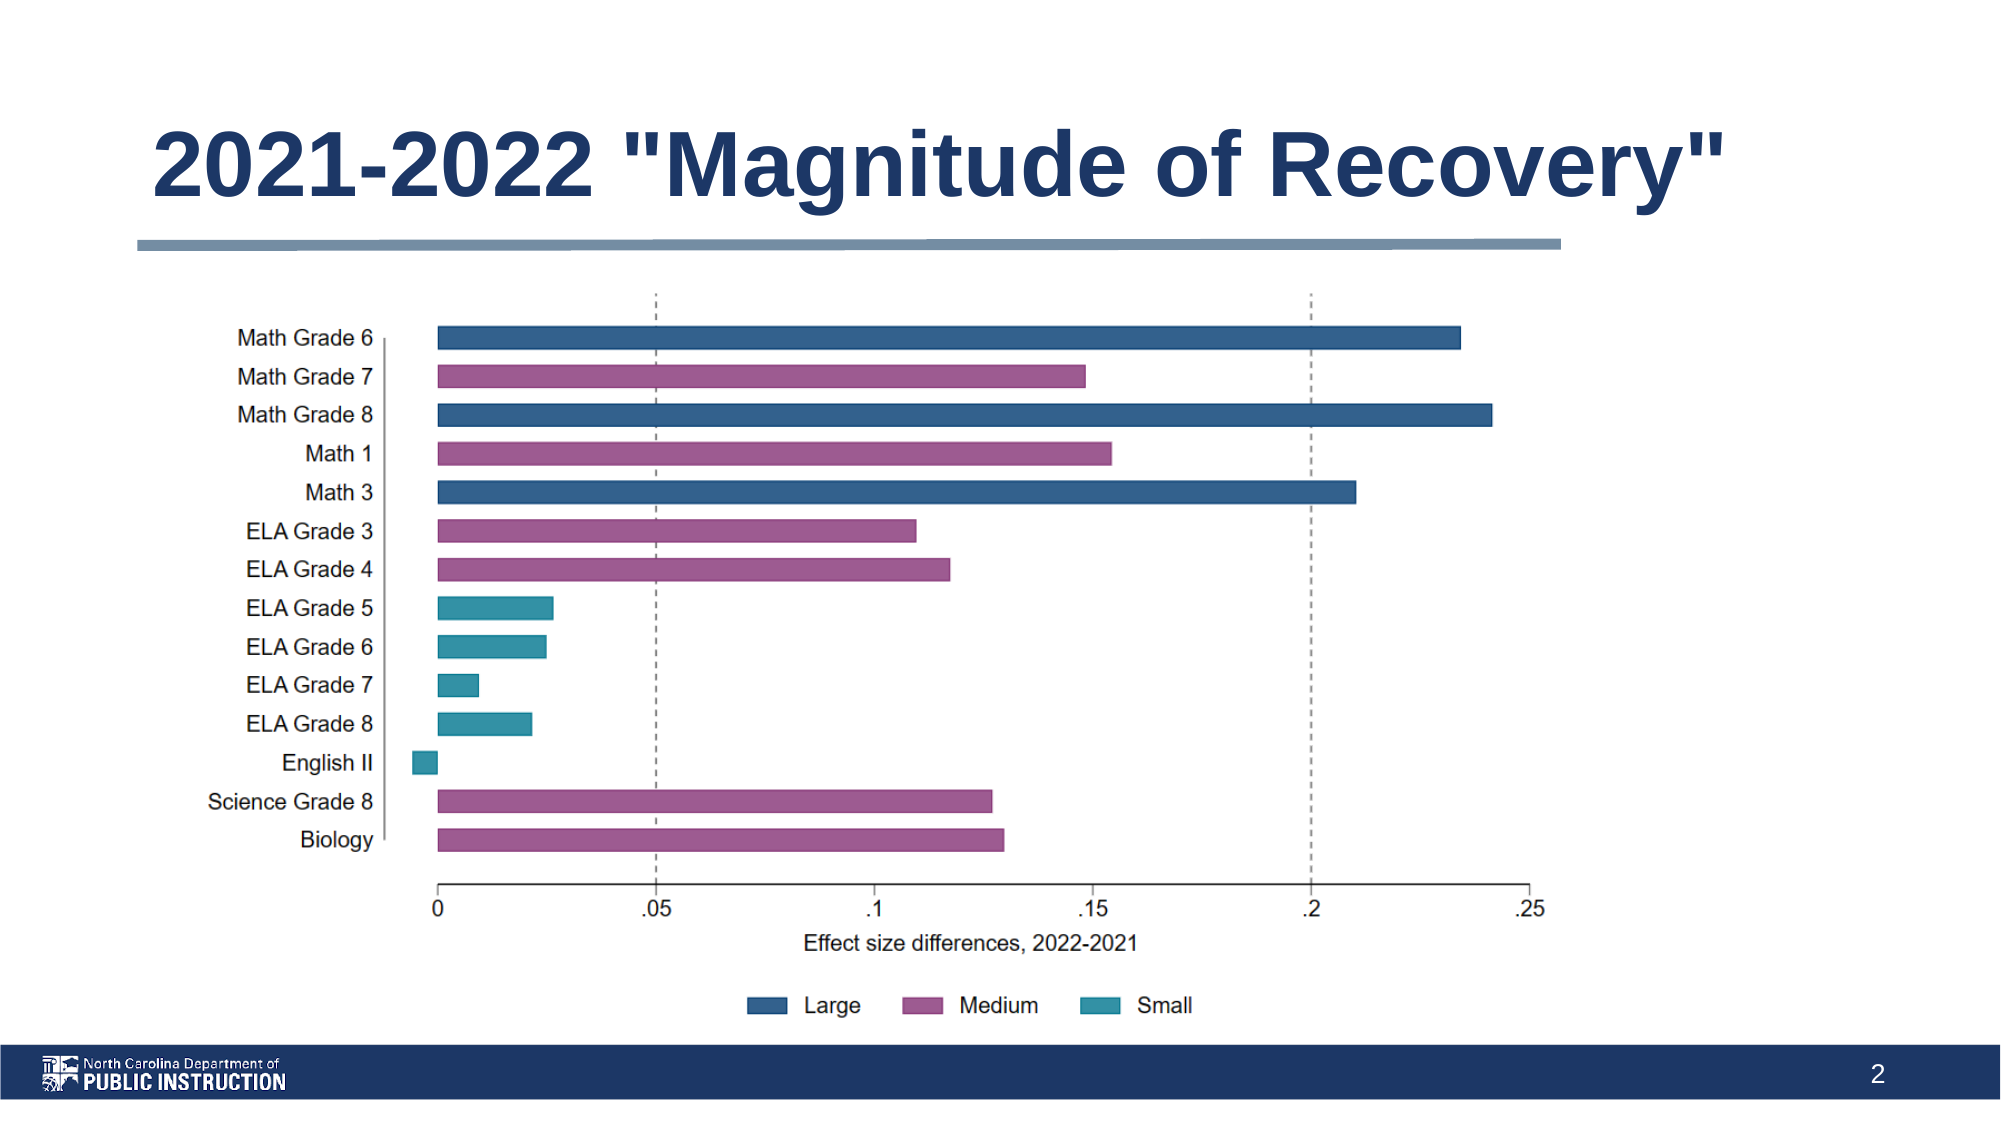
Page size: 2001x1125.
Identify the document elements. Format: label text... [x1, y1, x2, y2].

picture [0, 0, 2001, 1125]
slide_number 2 [1412, 1042, 1901, 1103]
title 2021-2022 "Magnitude of Recovery" [137, 59, 1863, 278]
